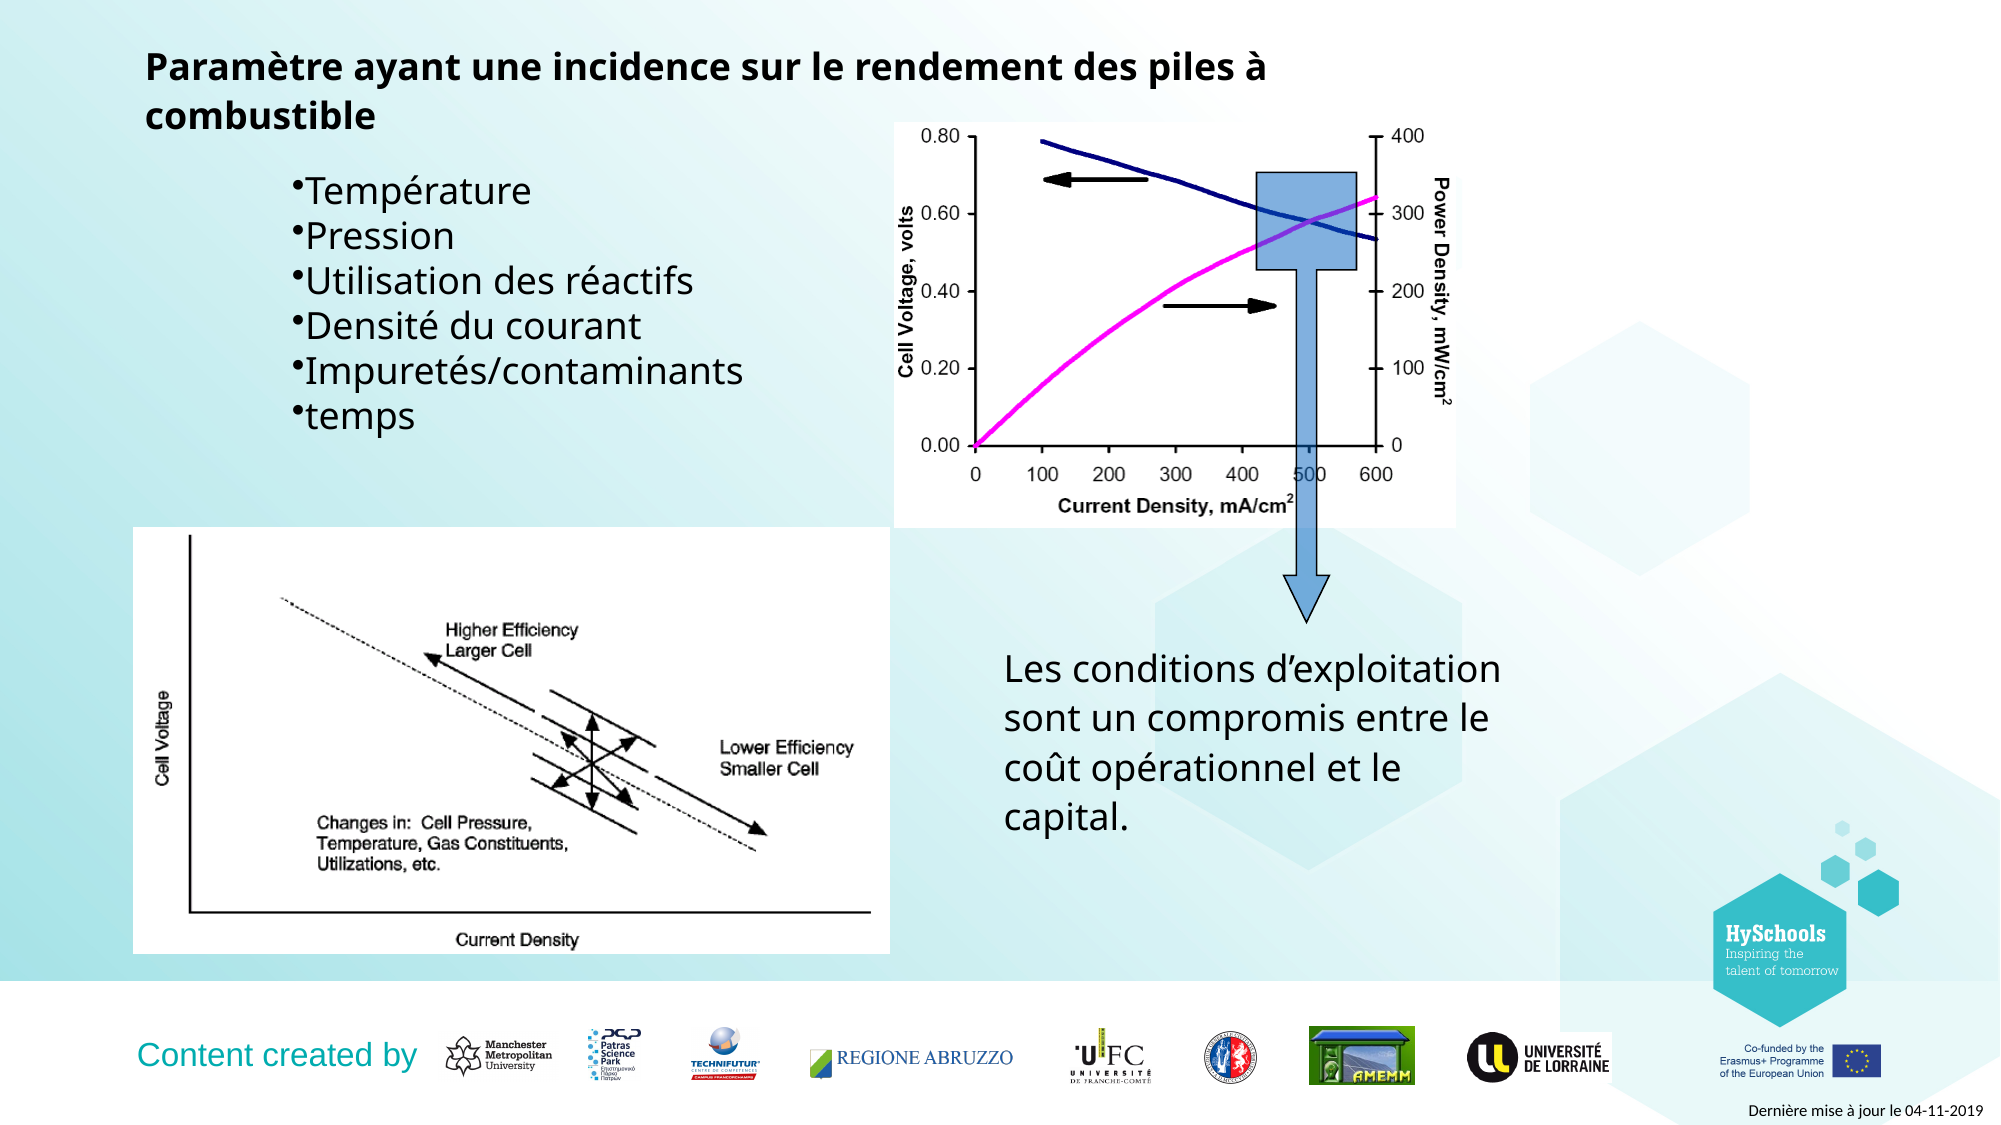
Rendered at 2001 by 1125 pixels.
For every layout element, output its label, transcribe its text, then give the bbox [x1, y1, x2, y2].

text_box Dernière mise à jour le 04-11-2019 [1733, 1091, 1999, 1125]
picture [0, 0, 2000, 1125]
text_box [988, 172, 1525, 796]
text_box Paramètre ayant une incidence sur le rendement des piles à combustible Température Pression Utilisation des réactifs Densité du courant Impuretés/contaminants temps [130, 30, 1456, 445]
